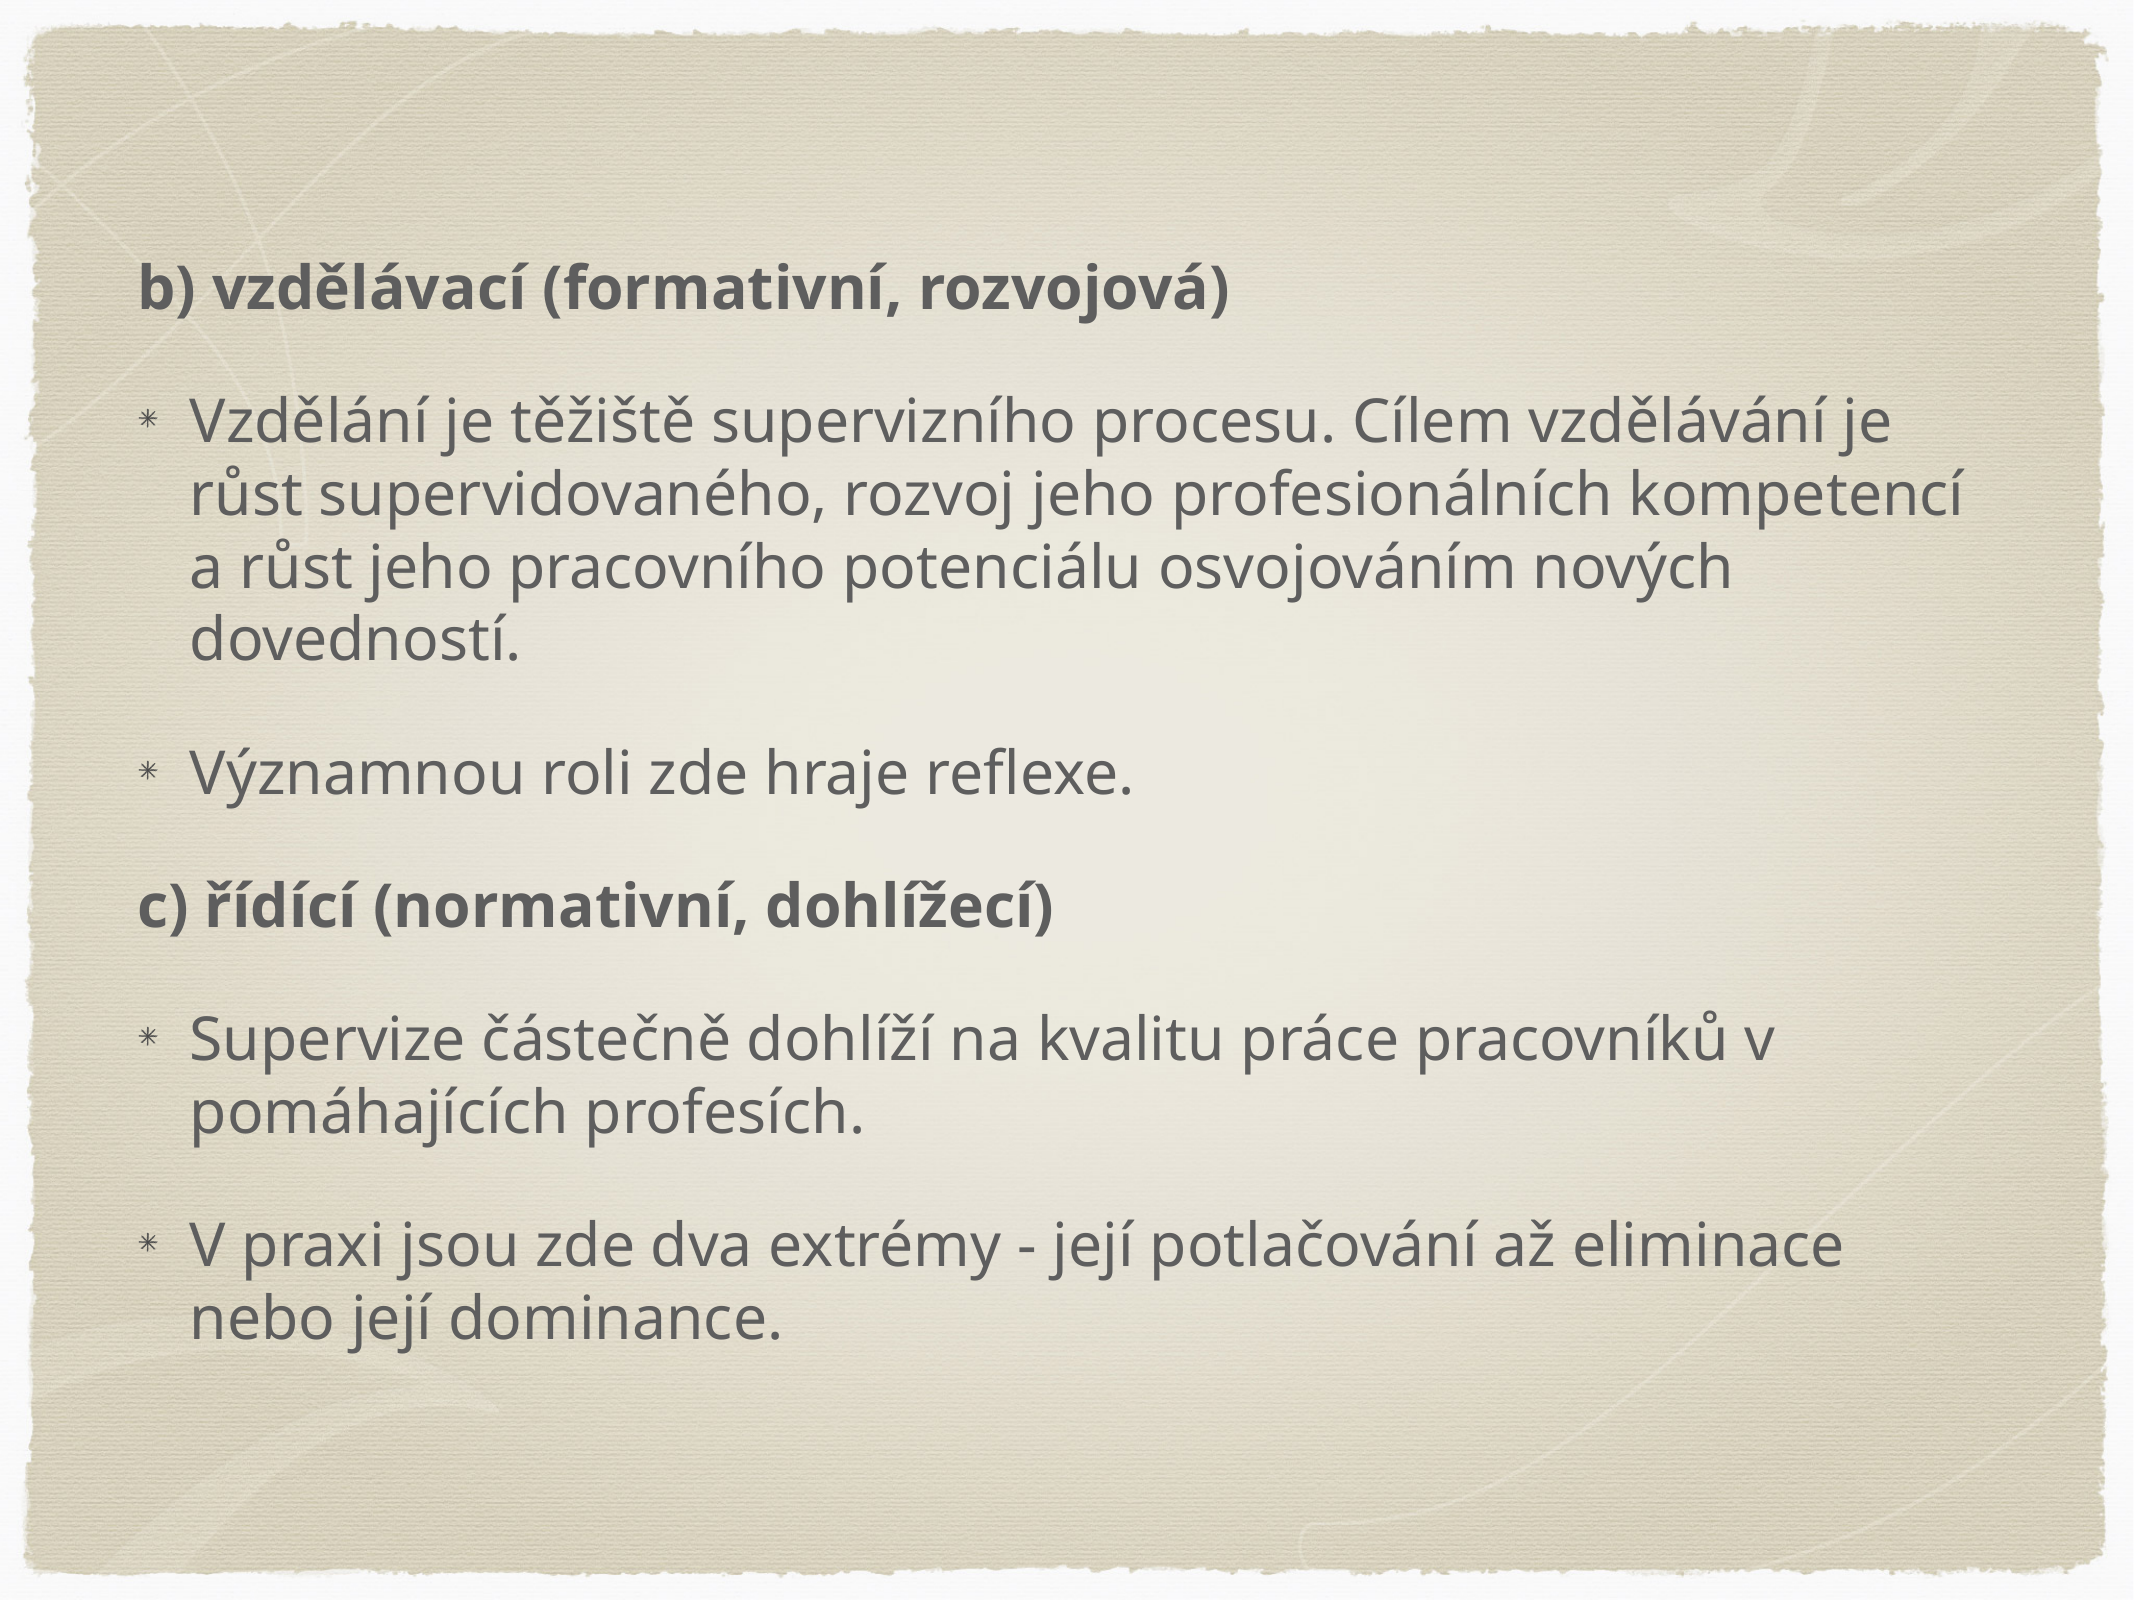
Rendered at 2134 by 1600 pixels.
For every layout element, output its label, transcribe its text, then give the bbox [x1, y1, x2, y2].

list b) vzdělávací (formativní, rozvojová) Vzdělání je těžiště supervizního procesu. Cílem vzdělávání je růst supervidovaného, rozvoj jeho profesionálních kompetencí a růst jeho pracovního potenciálu osvojováním nových dovedností. Významnou roli zde hraje reflexe. c) řídící (normativní, dohlížecí) Supervize částečně dohlíží na kvalitu práce pracovníků v pomáhajících profesích. V praxi jsou zde dva extrémy - její potlačování až eliminace nebo její dominance. [128, 205, 2005, 1395]
picture [0, 0, 2134, 1600]
